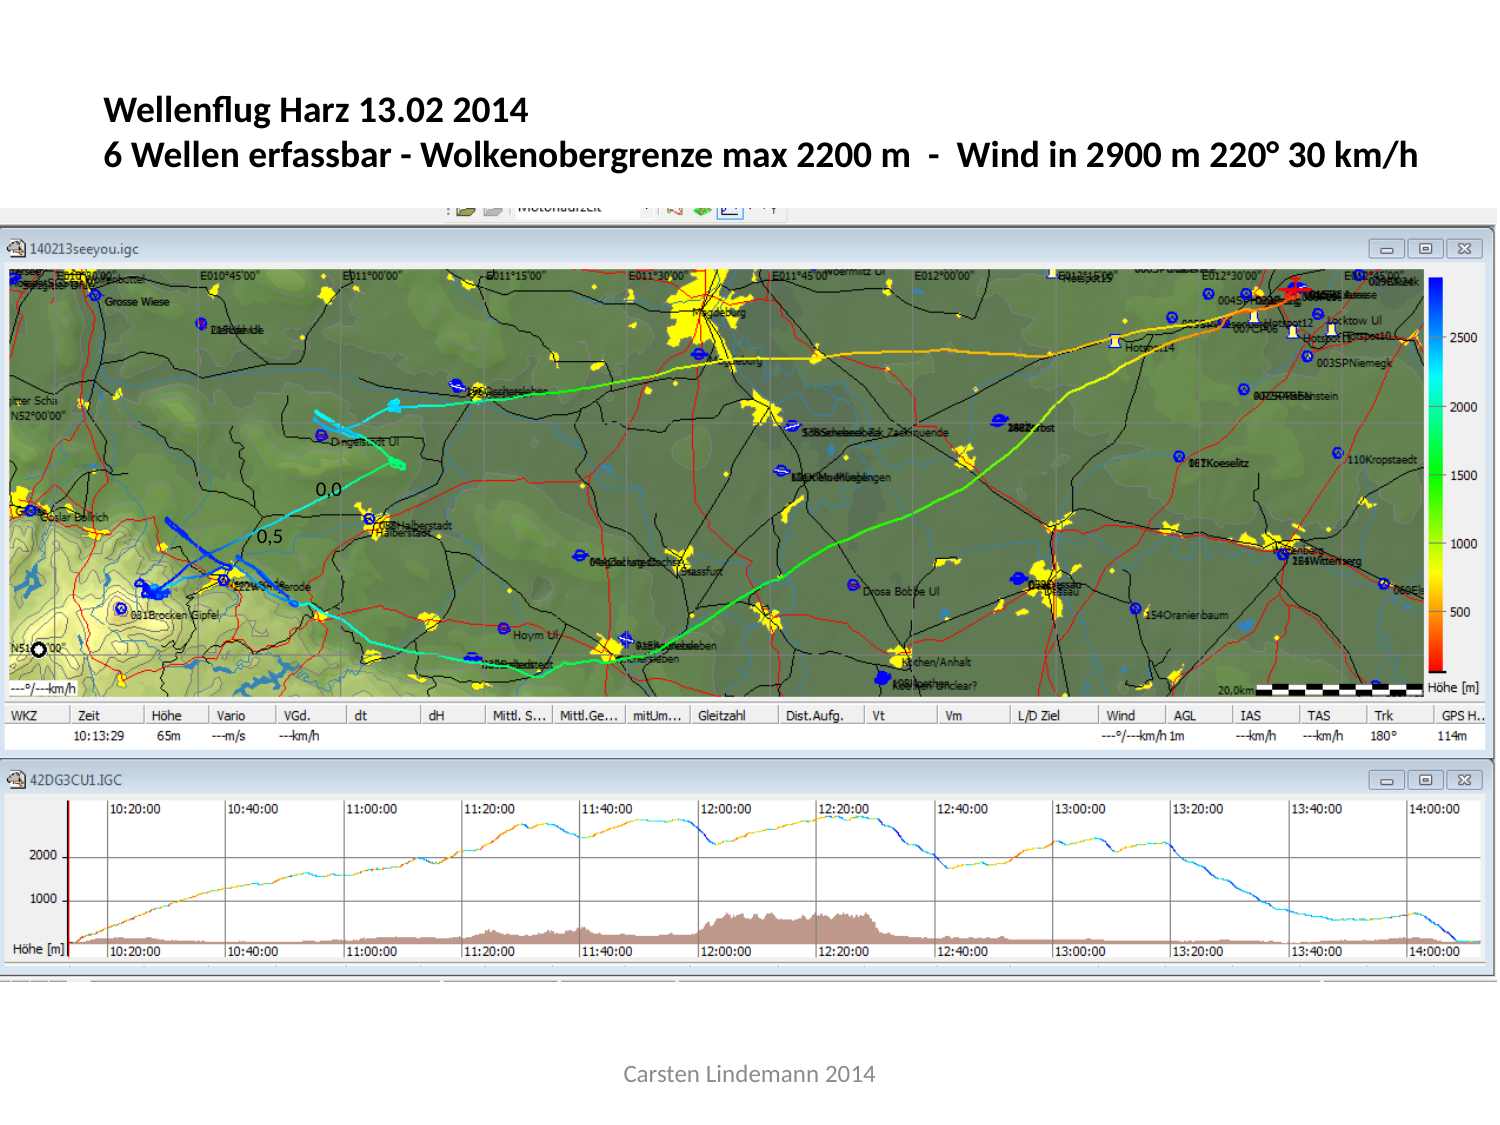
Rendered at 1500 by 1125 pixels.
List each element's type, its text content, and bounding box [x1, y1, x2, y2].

text_box Wellenflug Harz 13.02 2014 6 Wellen erfassbar - Wolkenobergrenze max 2200 m - Wind in 2900 m 220° 30 km/h [88, 78, 1495, 183]
footer Carsten Lindemann 2014 [512, 1042, 988, 1103]
picture [0, 207, 1498, 982]
